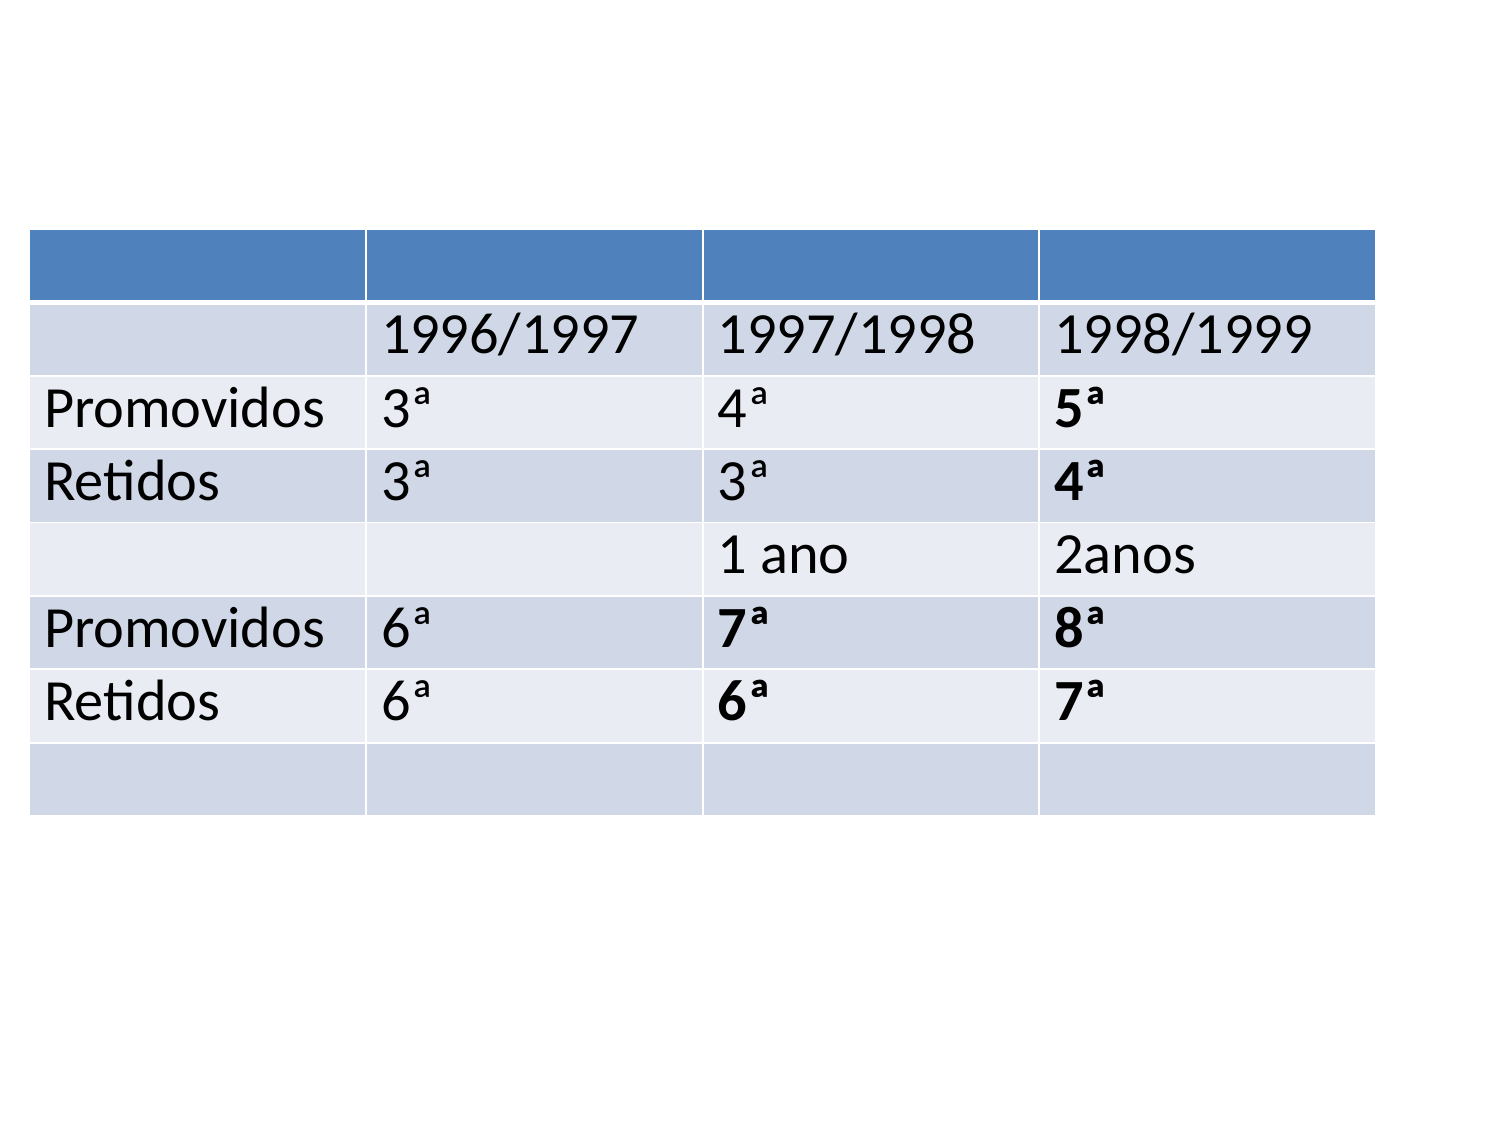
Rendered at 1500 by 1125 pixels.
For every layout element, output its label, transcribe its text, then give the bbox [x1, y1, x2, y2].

table_cell [367, 523, 702, 595]
table_cell 4ª [1040, 450, 1375, 522]
table_cell 7ª [704, 597, 1038, 668]
table_cell 7ª [1040, 670, 1375, 742]
table_cell 1998/1999 [1040, 305, 1375, 375]
table_header [704, 230, 1038, 300]
table_cell 3ª [367, 377, 702, 448]
table_cell 3ª [367, 450, 702, 522]
table_header [30, 230, 365, 300]
table_cell [30, 744, 365, 815]
table_cell [367, 744, 702, 815]
table_cell Retidos [30, 450, 365, 522]
table_cell Retidos [30, 670, 365, 742]
table_cell 5ª [1040, 377, 1375, 448]
table_cell [704, 744, 1038, 815]
table_cell 3ª [704, 450, 1038, 522]
table_cell 2anos [1040, 523, 1375, 595]
table_cell Promovidos [30, 377, 365, 448]
table_cell 6ª [704, 670, 1038, 742]
table_cell [30, 305, 365, 375]
table_cell Promovidos [30, 597, 365, 668]
table_cell 8ª [1040, 597, 1375, 668]
table_cell 6ª [367, 670, 702, 742]
table_cell 1997/1998 [704, 305, 1038, 375]
table_cell 1996/1997 [367, 305, 702, 375]
table_cell [1040, 744, 1375, 815]
table_header [1040, 230, 1375, 300]
table_cell 4ª [704, 377, 1038, 448]
table_header [367, 230, 702, 300]
table_cell 1 ano [704, 523, 1038, 595]
table_cell 6ª [367, 597, 702, 668]
table_cell [30, 523, 365, 595]
